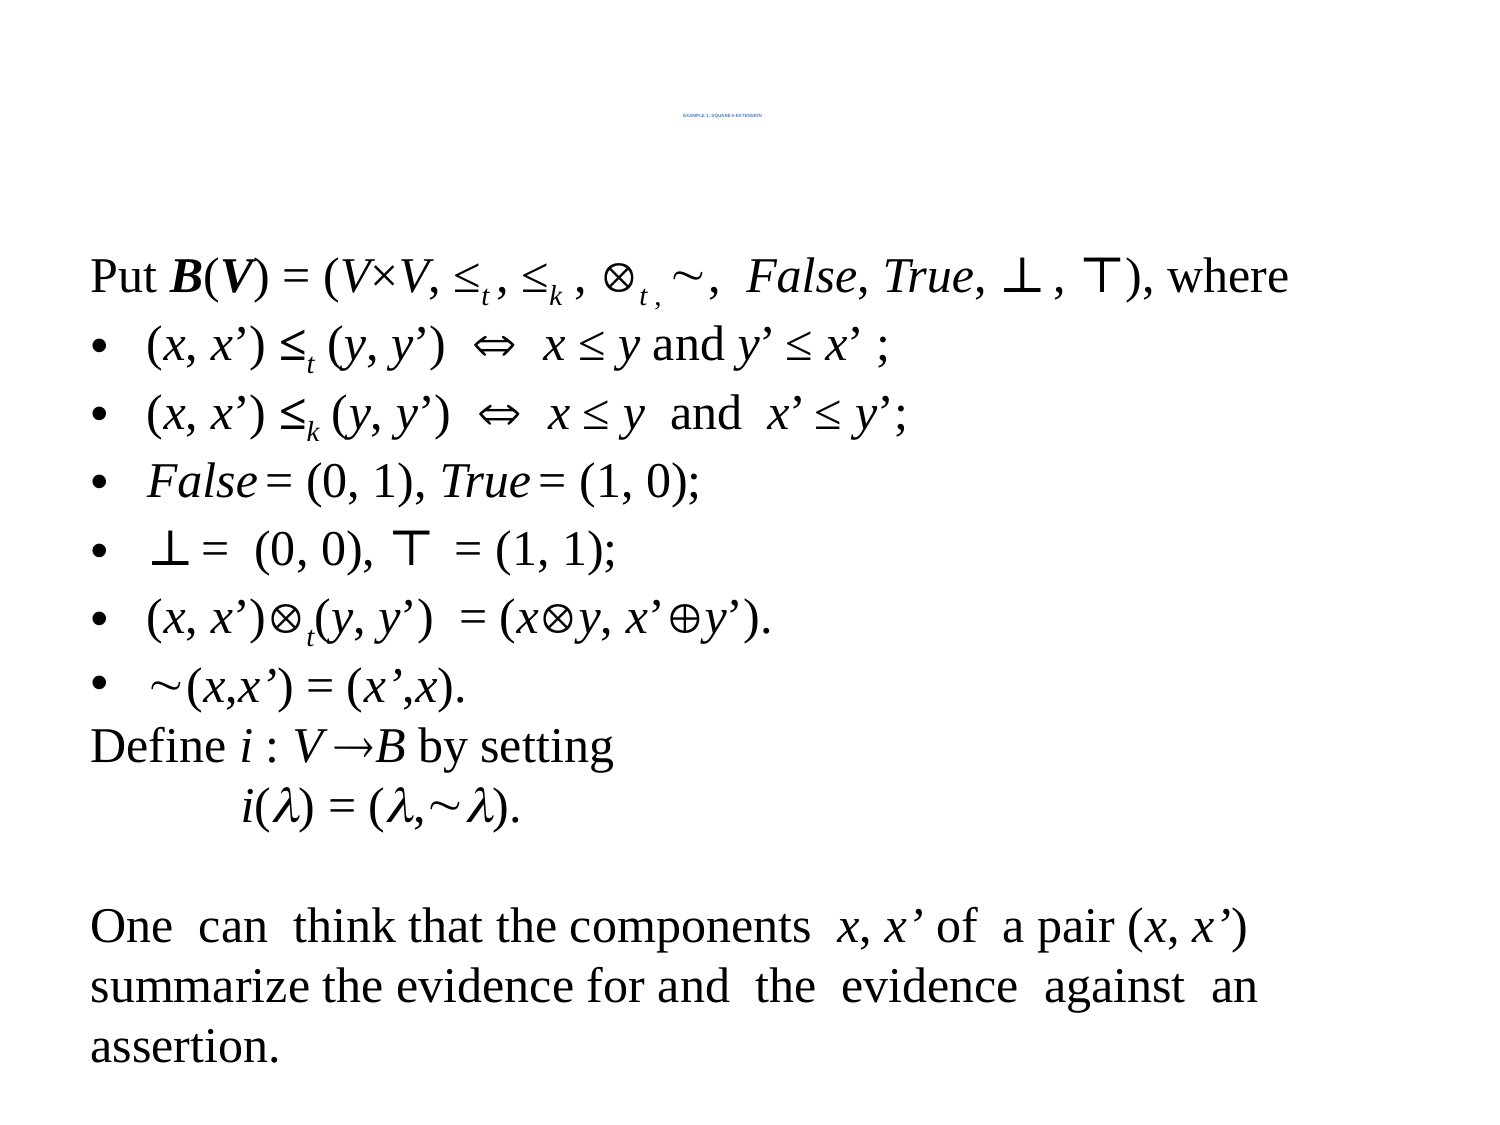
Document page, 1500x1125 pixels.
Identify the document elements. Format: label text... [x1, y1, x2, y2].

title EXAMPLE 1: SQUARE k-EXTENSION [17, 19, 1427, 209]
text_box Put B(V) = (V×V, ≤t , ≤k , t , , False, True, ⊥ , ⊤), where (x, x’) ≤t (y, y’)  x ≤ y and y’ ≤ x’ ; (x, x’) ≤k (y, y’)  x ≤ y and x’ ≤ y’; False = (0, 1), True = (1, 0); ⊥ = (0, 0), ⊤ = (1, 1); (x, x’)t(y, y’) = (xy, x’y’). (x,x’) = (x’,x). Define i : V B by setting i() = (,). One can think that the components x, x’ of a pair (x, x’) summarize the evidence for and the evidence against an assertion. [75, 235, 1423, 1125]
